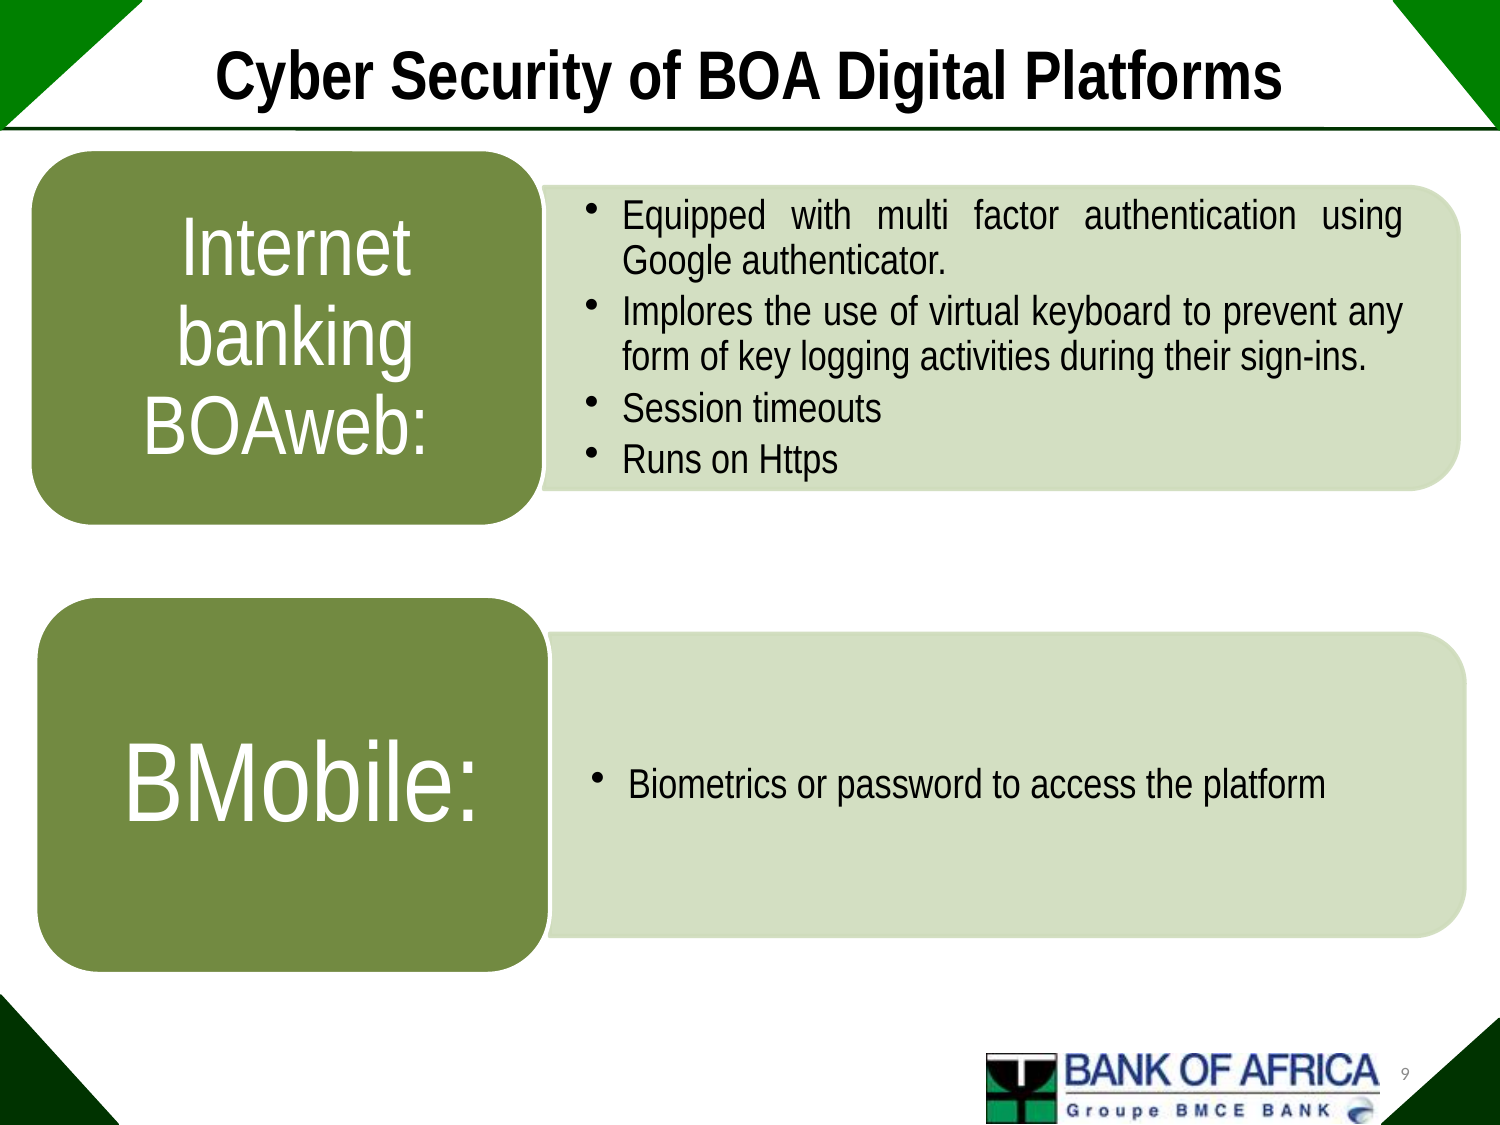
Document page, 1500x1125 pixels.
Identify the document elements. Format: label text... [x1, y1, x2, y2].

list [29, 148, 1459, 528]
slide_number 9 [1074, 1042, 1425, 1103]
picture [986, 1053, 1380, 1124]
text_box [35, 595, 1465, 975]
title Cyber Security of BOA Digital Platforms [75, 14, 1425, 131]
